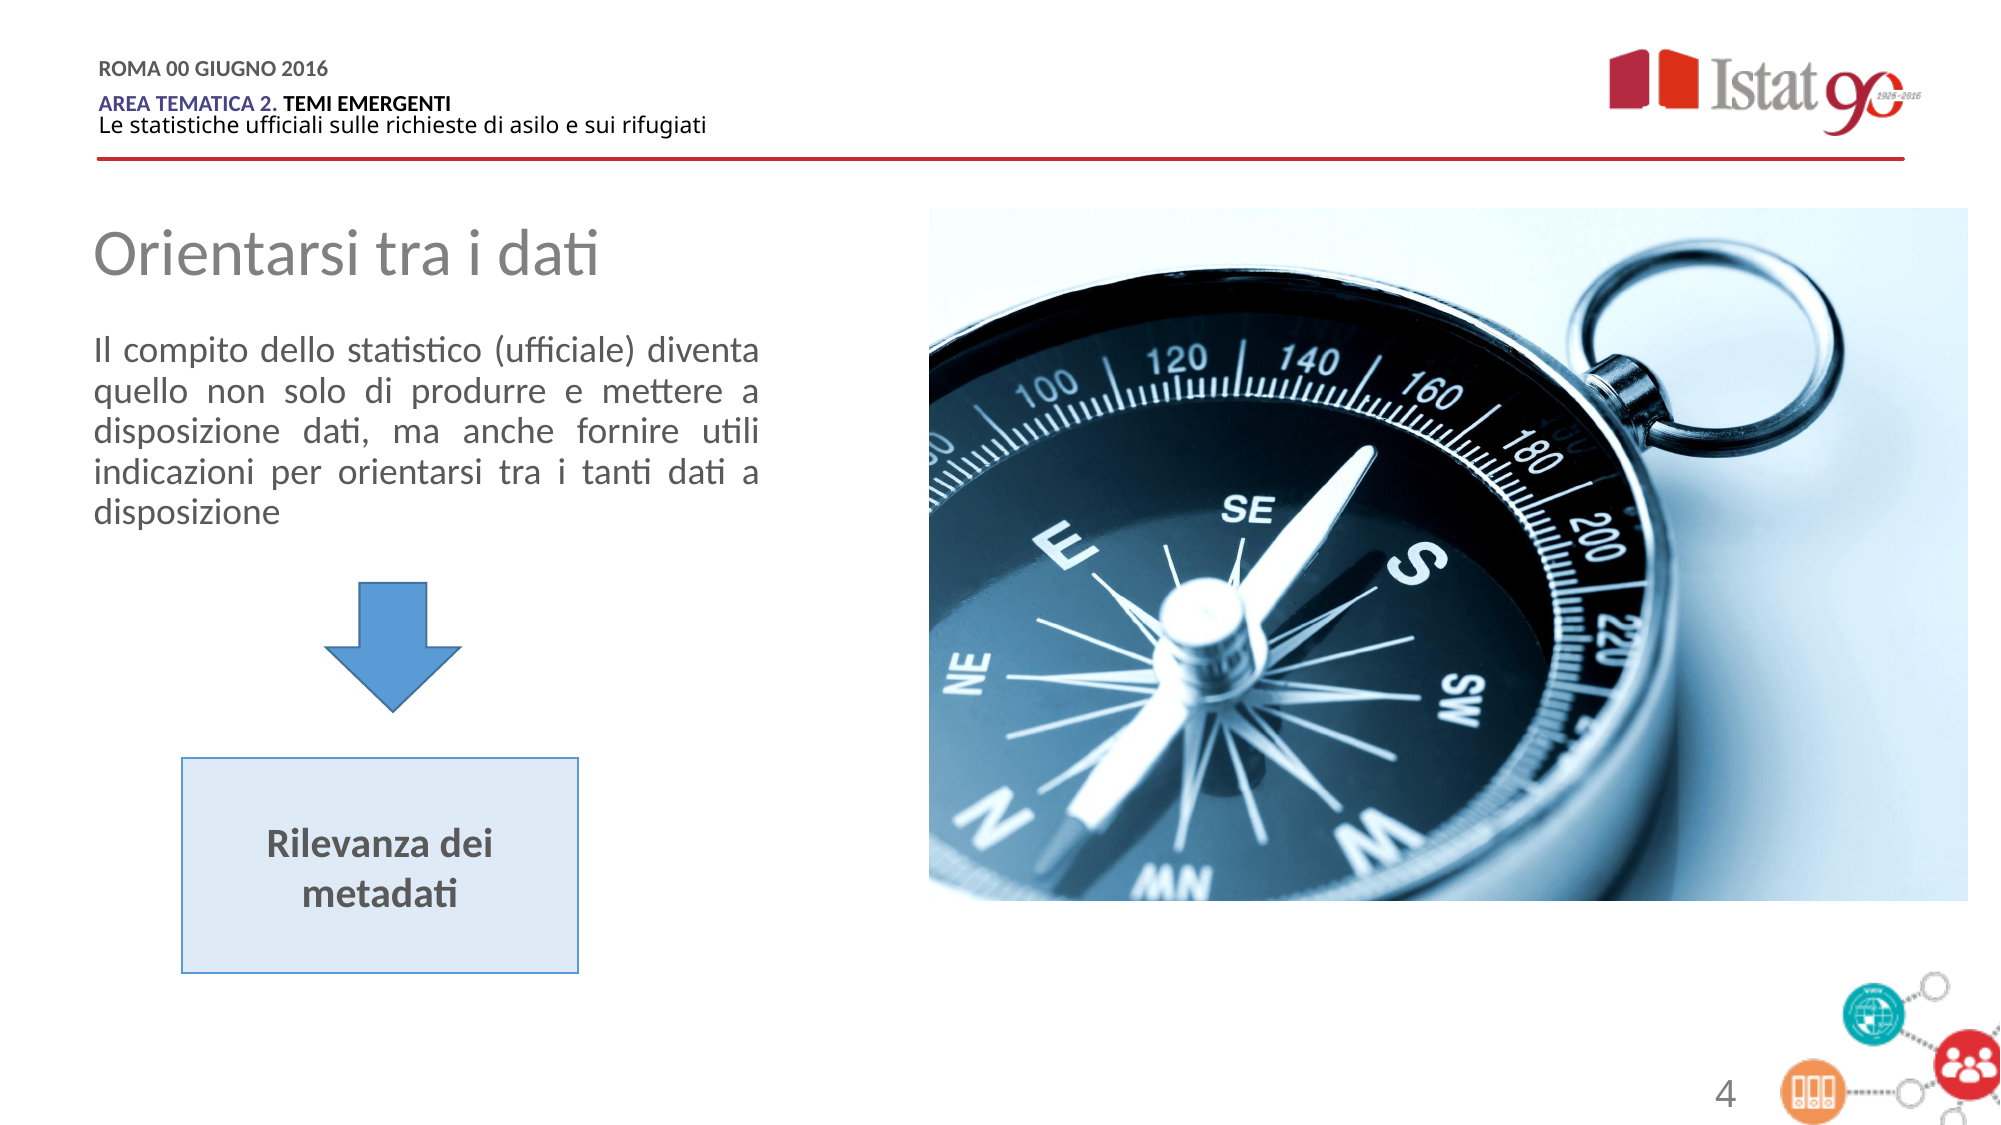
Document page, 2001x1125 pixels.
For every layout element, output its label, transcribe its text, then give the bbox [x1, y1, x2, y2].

text_box [323, 581, 463, 714]
picture [929, 208, 1968, 901]
title Orientarsi tra i dati [93, 209, 929, 331]
text_box Rilevanza dei metadati [181, 757, 579, 974]
picture [1602, 29, 1928, 159]
slide_number 4 [1574, 1062, 1752, 1116]
text_box Il compito dello statistico (ufficiale) diventa quello non solo di produrre e mettere a disposizione dati, ma anche fornire utili indicazioni per orientarsi tra i tanti dati a disposizione [93, 331, 761, 736]
